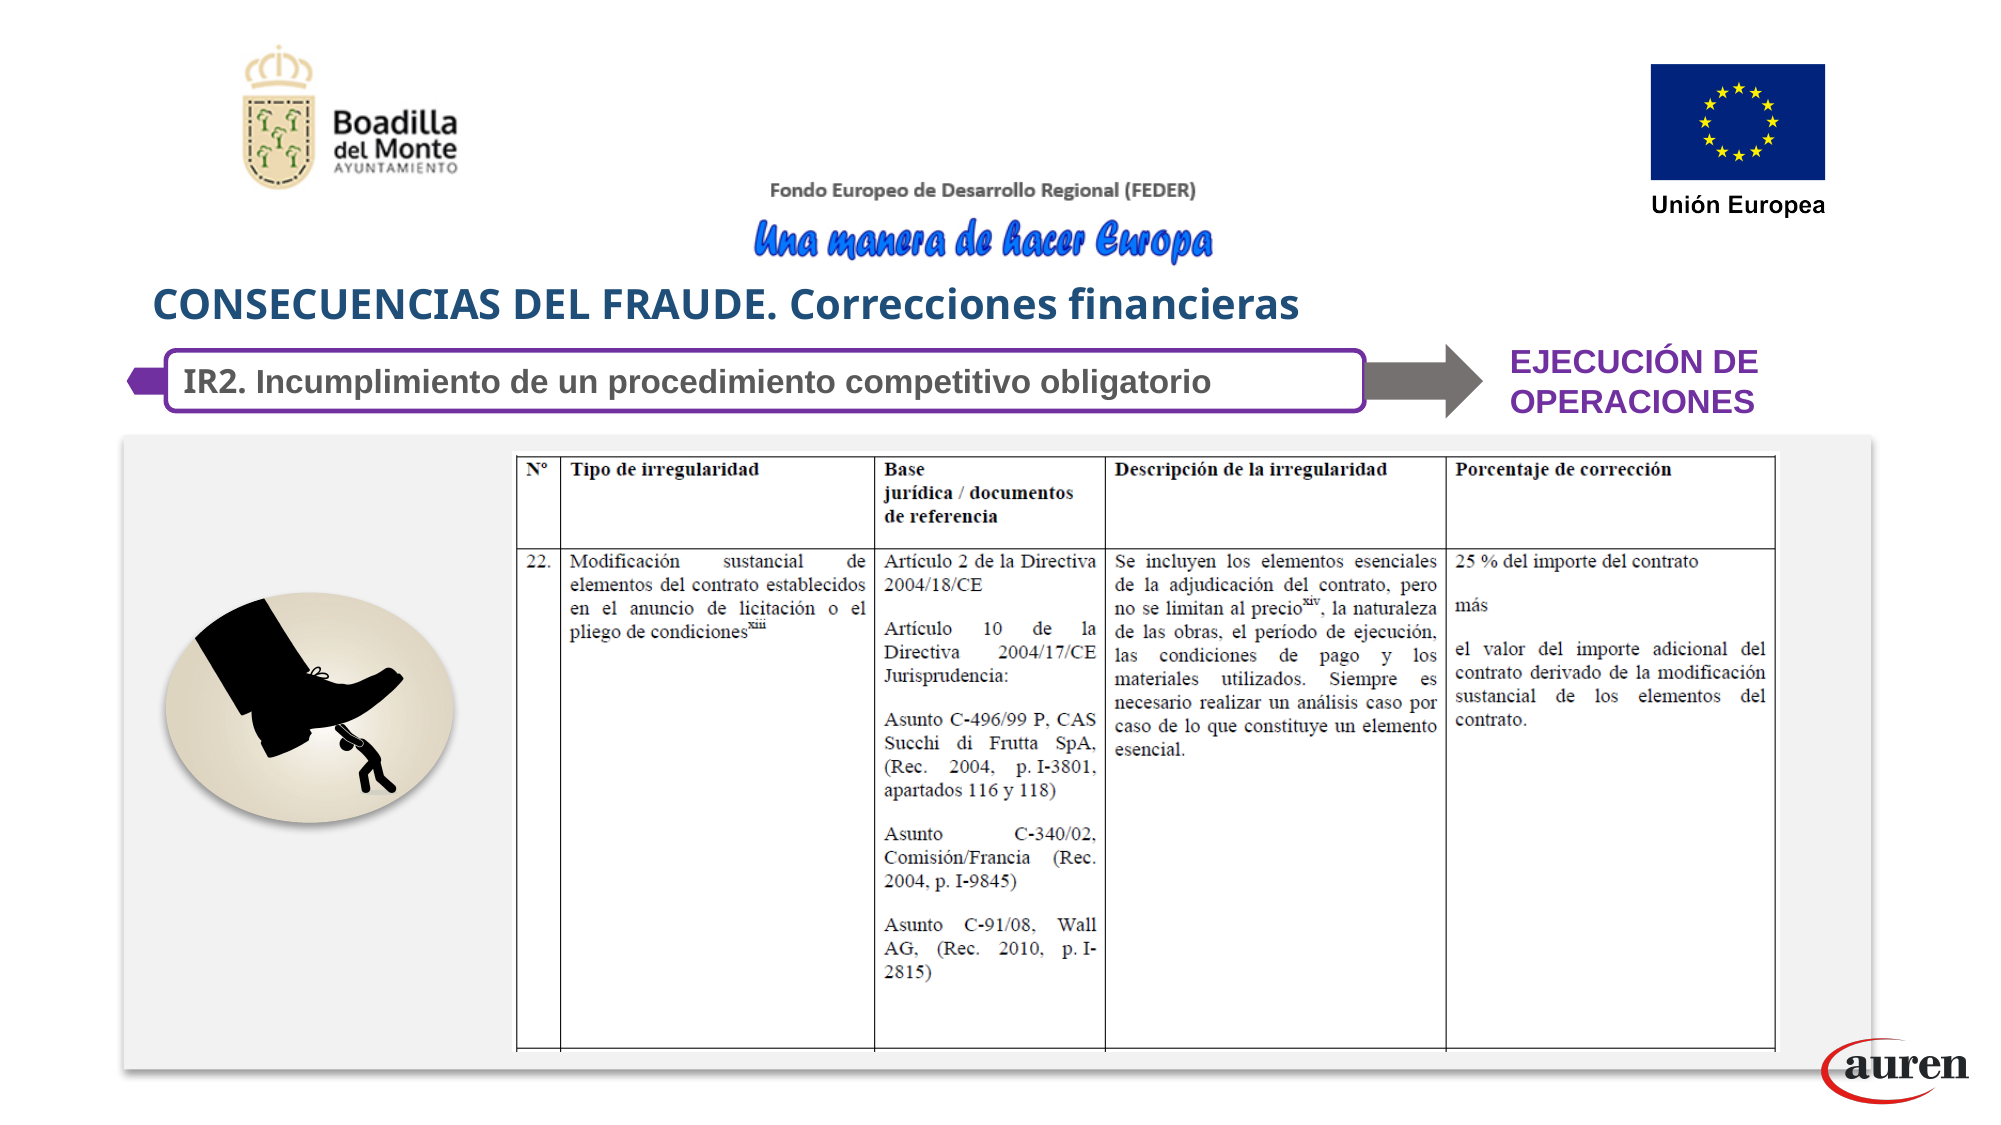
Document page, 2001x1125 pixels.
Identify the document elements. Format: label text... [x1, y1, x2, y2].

picture [165, 592, 454, 823]
picture [512, 451, 1780, 1052]
text_box [126, 367, 165, 395]
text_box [165, 333, 1797, 429]
picture [1814, 1028, 1979, 1111]
picture [741, 171, 1222, 275]
text_box [123, 434, 1872, 1070]
title CONSECUENCIAS DEL FRAUDE. Correcciones financieras [137, 256, 1863, 357]
picture [1643, 58, 1838, 224]
picture [227, 30, 477, 210]
